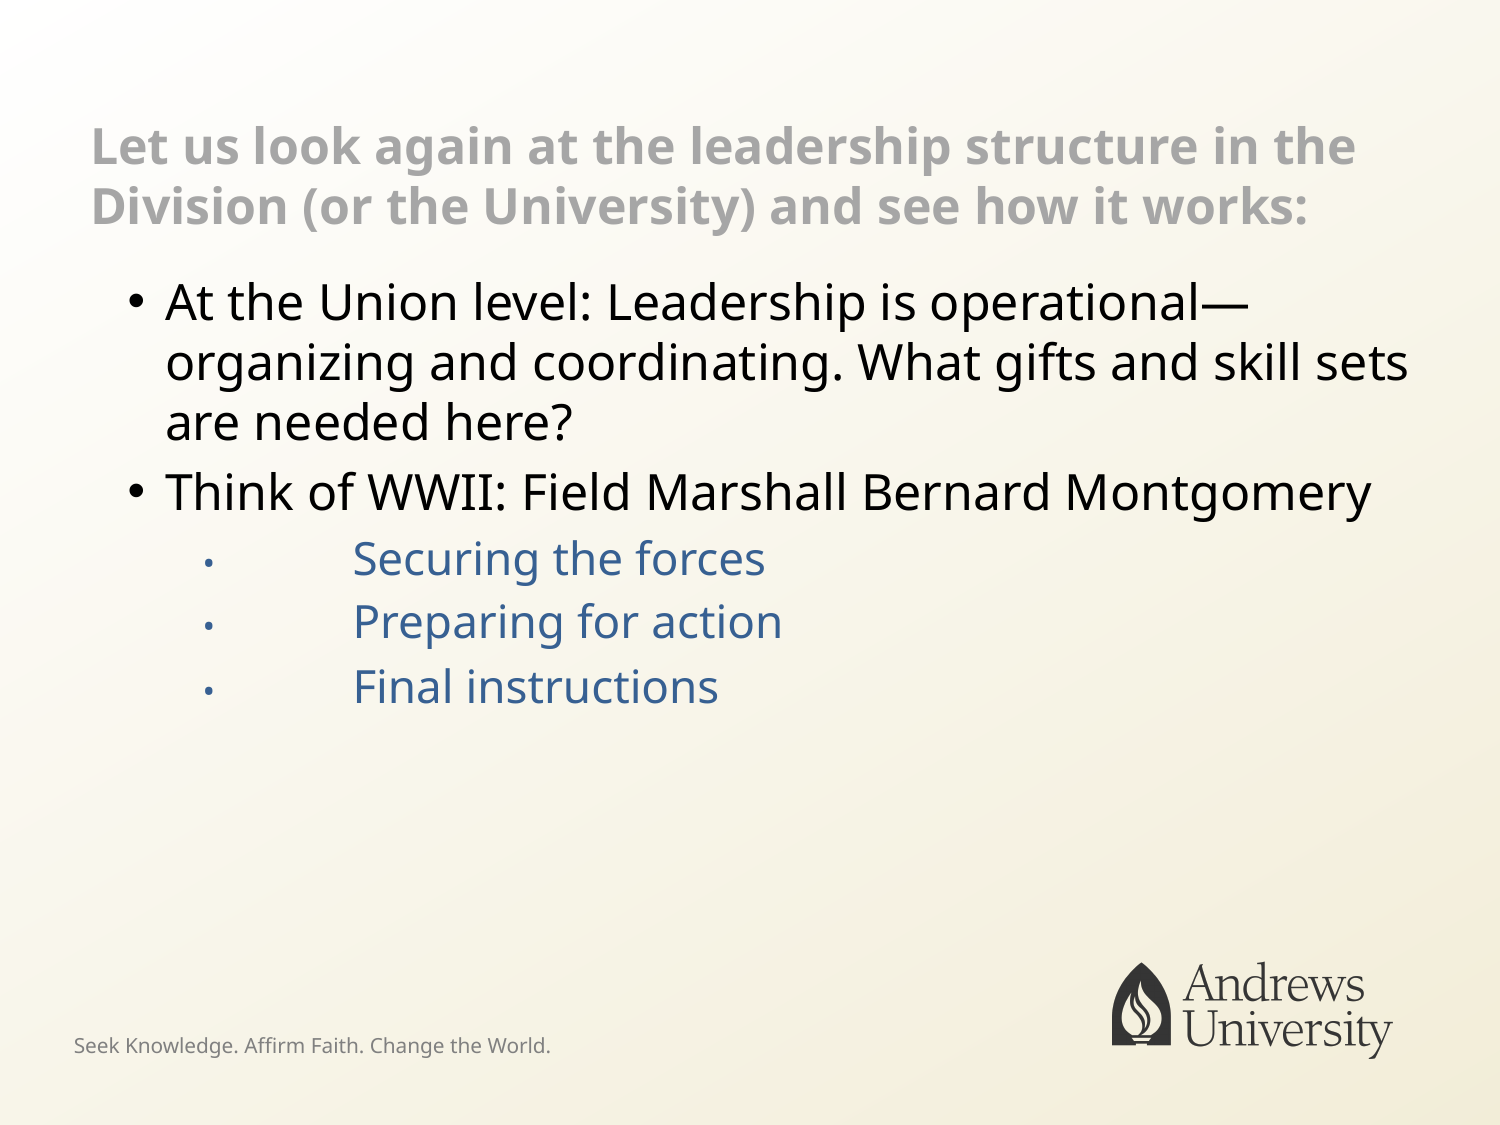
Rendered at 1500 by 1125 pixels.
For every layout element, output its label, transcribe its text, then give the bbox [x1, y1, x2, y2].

title Let us look again at the leadership structure in the Division (or the University) and see how it works: [75, 93, 1463, 243]
list At the Union level: Leadership is operational—organizing and coordinating. What gifts and skill sets are needed here? Think of WWII: Field Marshall Bernard Montgomery • Securing the forces • Preparing for action • Final instructions [75, 262, 1450, 1000]
picture [1112, 1000, 1393, 1059]
